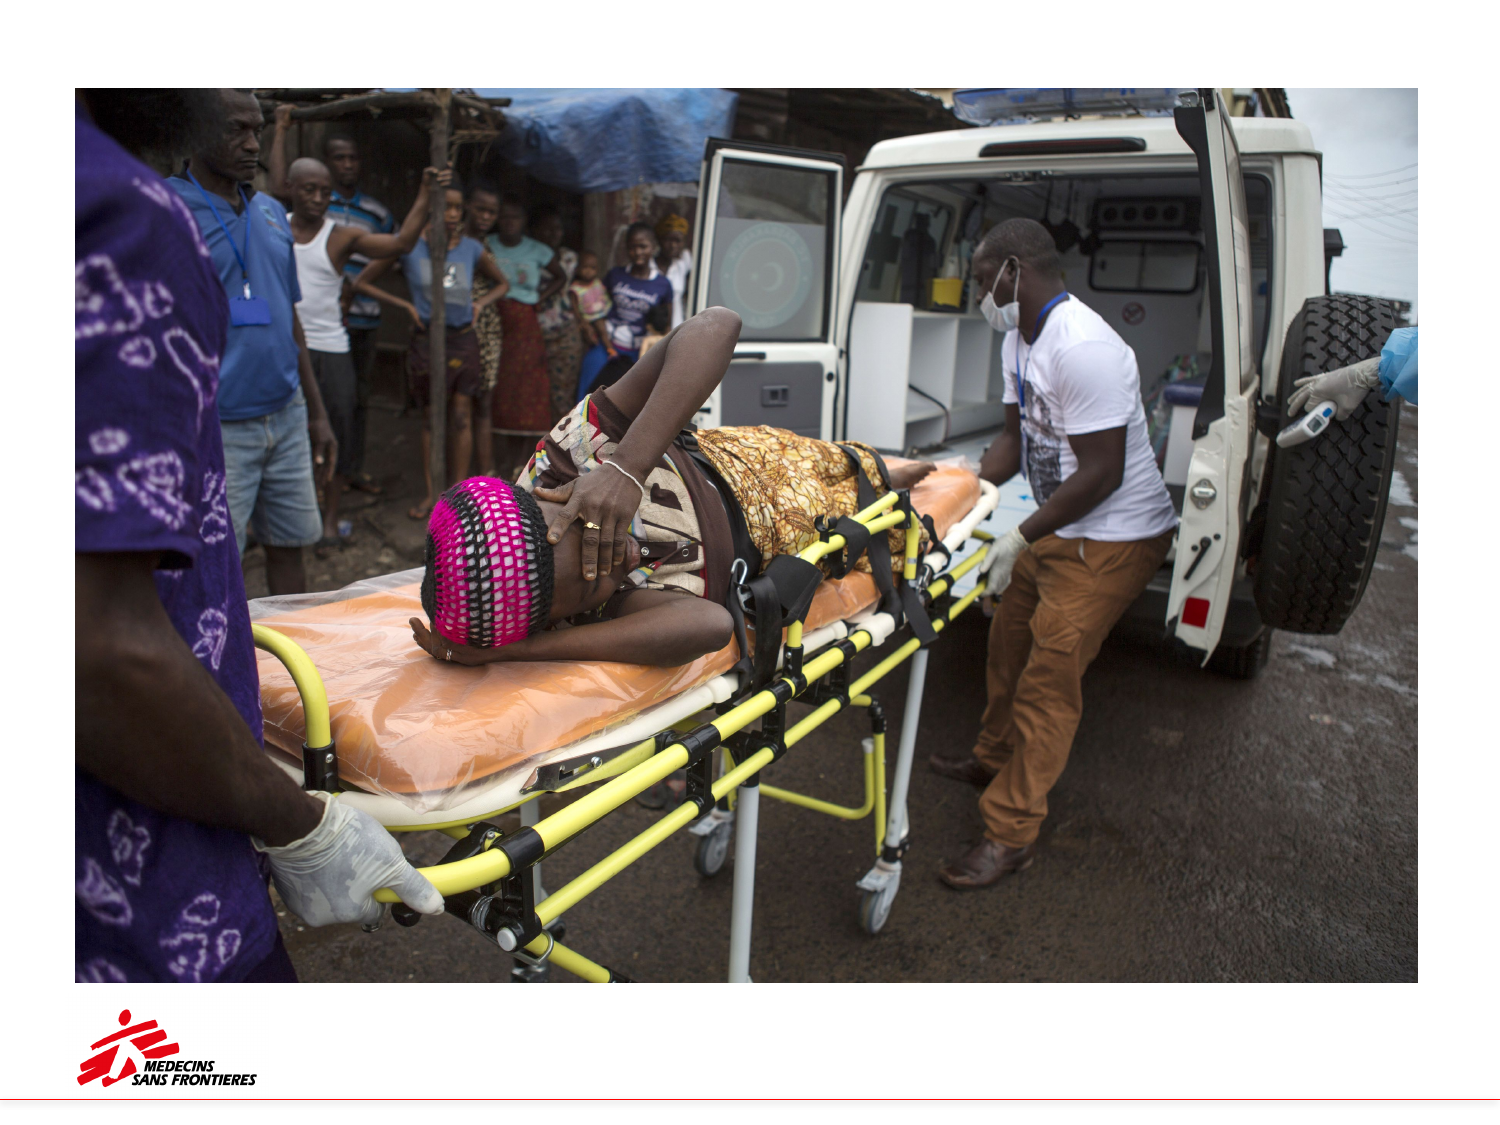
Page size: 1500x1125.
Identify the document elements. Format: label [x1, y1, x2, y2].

list [75, 87, 1418, 983]
picture [65, 993, 269, 1099]
